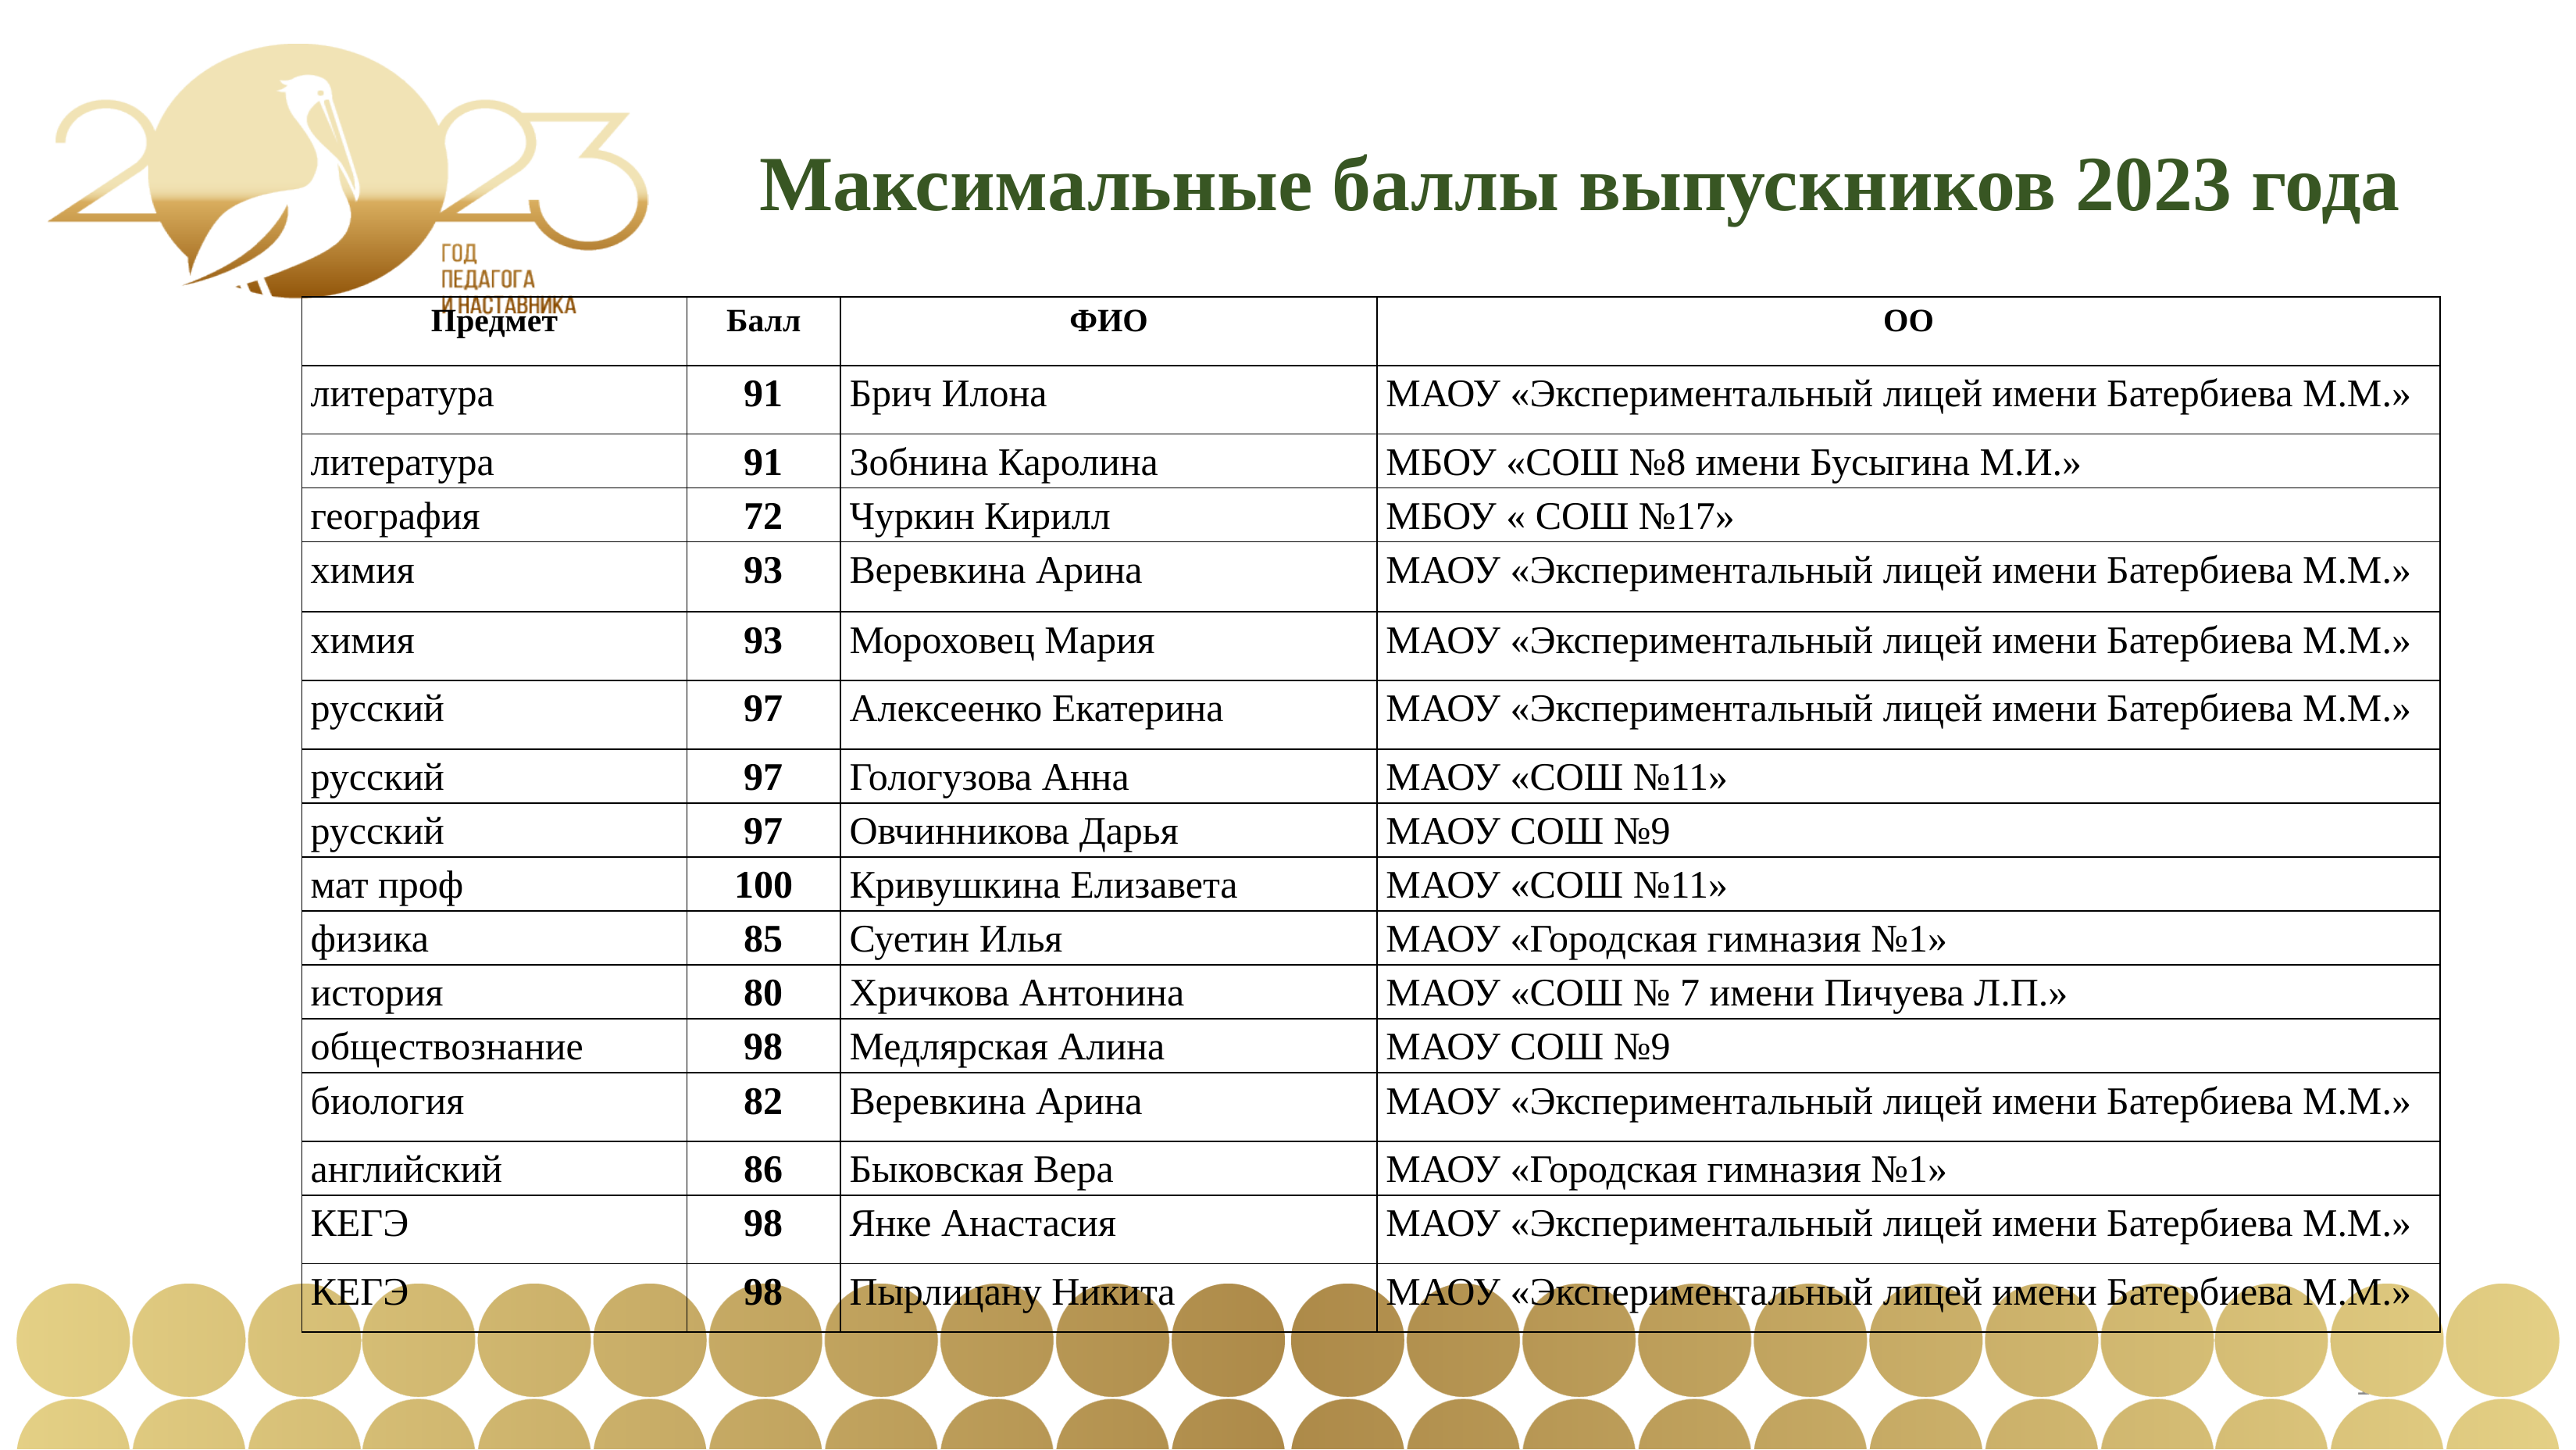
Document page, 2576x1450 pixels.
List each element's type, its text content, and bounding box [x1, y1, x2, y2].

table_cell 85 [687, 912, 840, 964]
table_header Предмет [302, 298, 687, 365]
table_cell КЕГЭ [302, 1196, 687, 1263]
table_cell химия [302, 542, 687, 611]
table_cell 97 [687, 804, 840, 856]
table_cell Веревкина Арина [841, 542, 1376, 611]
table_cell 97 [687, 750, 840, 802]
table_cell 98 [687, 1020, 840, 1072]
table_cell Гологузова Анна [841, 750, 1376, 802]
table_cell МАОУ «СОШ № 7 имени Пичуева Л.П.» [1378, 966, 2439, 1018]
table_cell русский [302, 804, 687, 856]
table_cell МАОУ «Городская гимназия №1» [1378, 912, 2439, 964]
table_cell литература [302, 434, 687, 488]
picture [16, 1284, 1285, 1450]
table_cell 72 [687, 488, 840, 541]
table_cell Пырлицану Никита [841, 1264, 1376, 1331]
table_cell Янке Анастасия [841, 1196, 1376, 1263]
table_header ОО [1378, 298, 2439, 365]
table_cell МАОУ СОШ №9 [1378, 804, 2439, 856]
table_cell Суетин Илья [841, 912, 1376, 964]
table_cell 100 [687, 858, 840, 910]
table_cell Алексеенко Екатерина [841, 681, 1376, 748]
table_cell 98 [687, 1196, 840, 1263]
table_cell 97 [687, 681, 840, 748]
table_cell МАОУ «СОШ №11» [1378, 750, 2439, 802]
table_cell история [302, 966, 687, 1018]
table_cell МАОУ «Экспериментальный лицей имени Батербиева М.М.» [1378, 612, 2439, 680]
table_cell Веревкина Арина [841, 1073, 1376, 1141]
table_cell МАОУ «СОШ №11» [1378, 858, 2439, 910]
table_cell 91 [687, 434, 840, 488]
table_cell химия [302, 612, 687, 680]
table_cell русский [302, 681, 687, 748]
table_cell 93 [687, 612, 840, 680]
picture [1291, 1284, 2560, 1450]
table_cell английский [302, 1142, 687, 1195]
table_cell МАОУ «Экспериментальный лицей имени Батербиева М.М.» [1378, 542, 2439, 611]
table_cell МАОУ «Экспериментальный лицей имени Батербиева М.М.» [1378, 1196, 2439, 1263]
table_cell 86 [687, 1142, 840, 1195]
table_header ФИО [841, 298, 1376, 365]
table_cell Мороховец Мария [841, 612, 1376, 680]
table_cell Зобнина Каролина [841, 434, 1376, 488]
table_cell 82 [687, 1073, 840, 1141]
table_cell МАОУ «Экспериментальный лицей имени Батербиева М.М.» [1378, 681, 2439, 748]
picture [48, 44, 649, 315]
text_box Максимальные баллы выпускников 2023 года [728, 127, 2414, 233]
table_cell МБОУ « СОШ №17» [1378, 488, 2439, 541]
table_header Балл [687, 298, 840, 365]
table_cell биология [302, 1073, 687, 1141]
table_cell Быковская Вера [841, 1142, 1376, 1195]
table_cell Чуркин Кирилл [841, 488, 1376, 541]
table_cell КЕГЭ [302, 1264, 687, 1284]
table_cell МАОУ «Экспериментальный лицей имени Батербиева М.М.» [1378, 1073, 2439, 1141]
table_cell МАОУ «Экспериментальный лицей имени Батербиева М.М.» [1378, 1264, 2439, 1284]
table_cell физика [302, 912, 687, 964]
table_cell 80 [687, 966, 840, 1018]
table_cell литература [302, 366, 687, 434]
table_cell Овчинникова Дарья [841, 804, 1376, 856]
table_cell МАОУ СОШ №9 [1378, 1020, 2439, 1072]
table_cell МАОУ «Городская гимназия №1» [1378, 1142, 2439, 1195]
table_cell 91 [687, 366, 840, 434]
table_cell МБОУ «СОШ №8 имени Бусыгина М.И.» [1378, 434, 2439, 488]
table_cell география [302, 488, 687, 541]
table_cell обществознание [302, 1020, 687, 1072]
table_cell 93 [687, 542, 840, 611]
table_cell Брич Илона [841, 366, 1376, 434]
table_cell МАОУ «Экспериментальный лицей имени Батербиева М.М.» [1378, 366, 2439, 434]
table_cell русский [302, 750, 687, 802]
table_cell Хричкова Антонина [841, 966, 1376, 1018]
table_cell Медлярская Алина [841, 1020, 1376, 1072]
table_cell 98 [687, 1264, 840, 1284]
table_cell Кривушкина Елизавета [841, 858, 1376, 910]
table_cell мат проф [302, 858, 687, 910]
